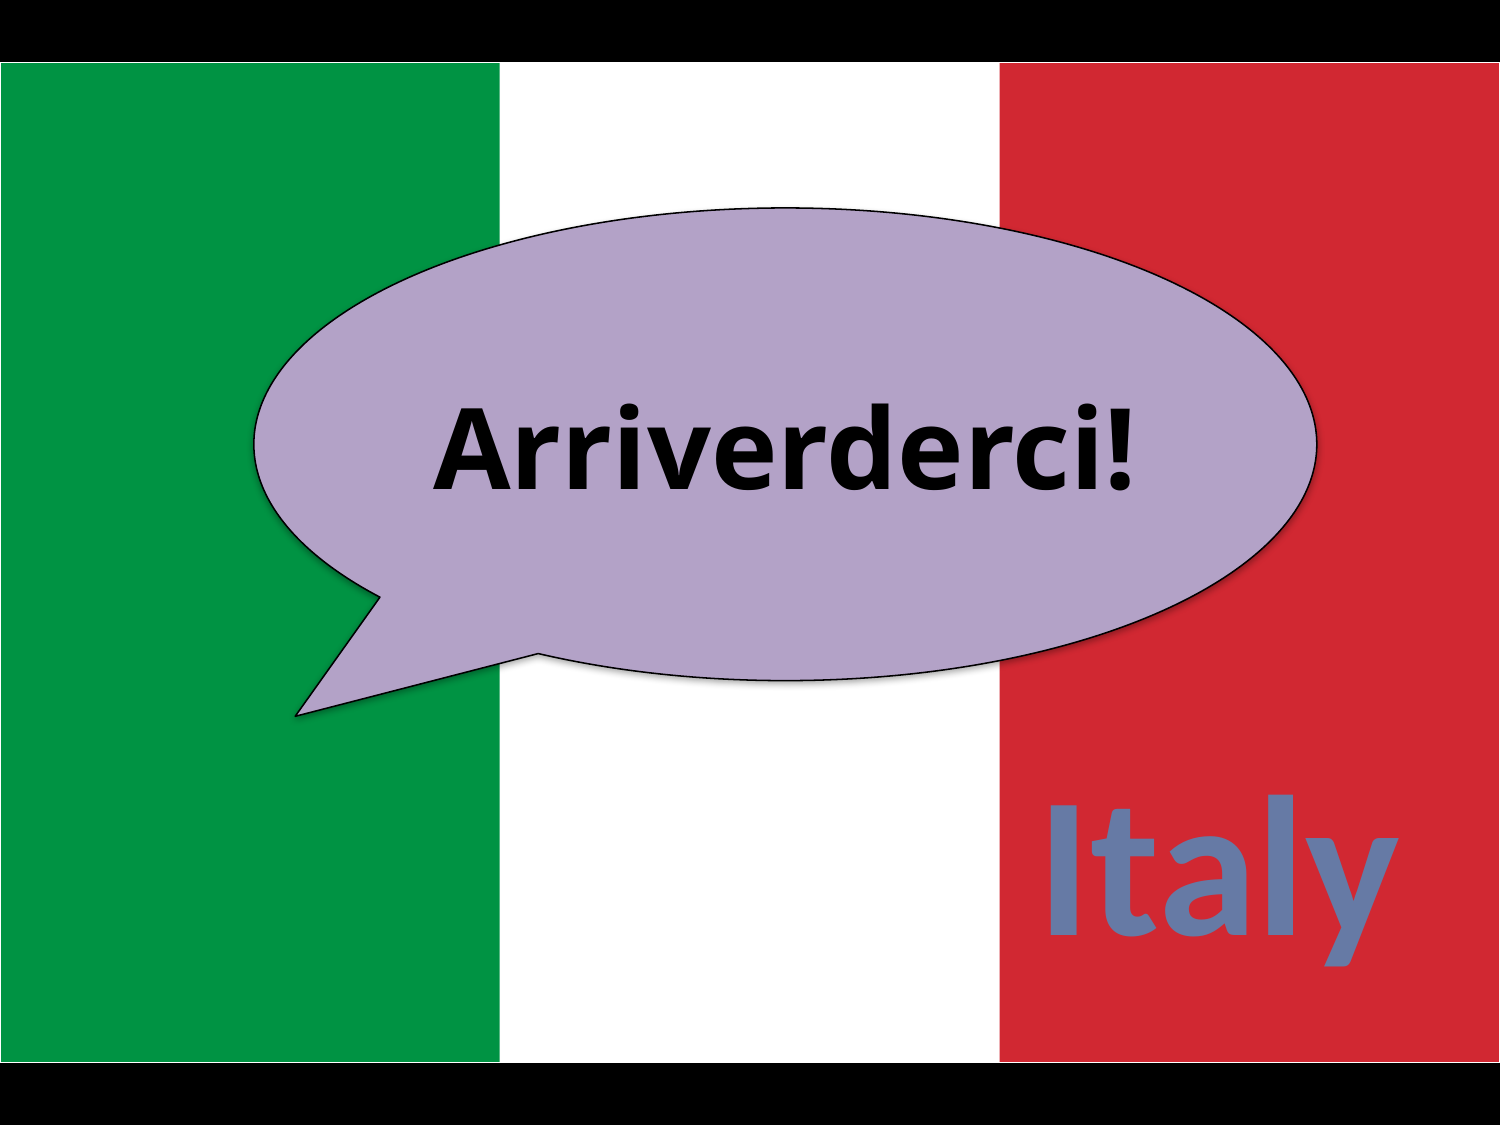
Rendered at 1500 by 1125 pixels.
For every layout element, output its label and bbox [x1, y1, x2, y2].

picture [0, 62, 1500, 1063]
